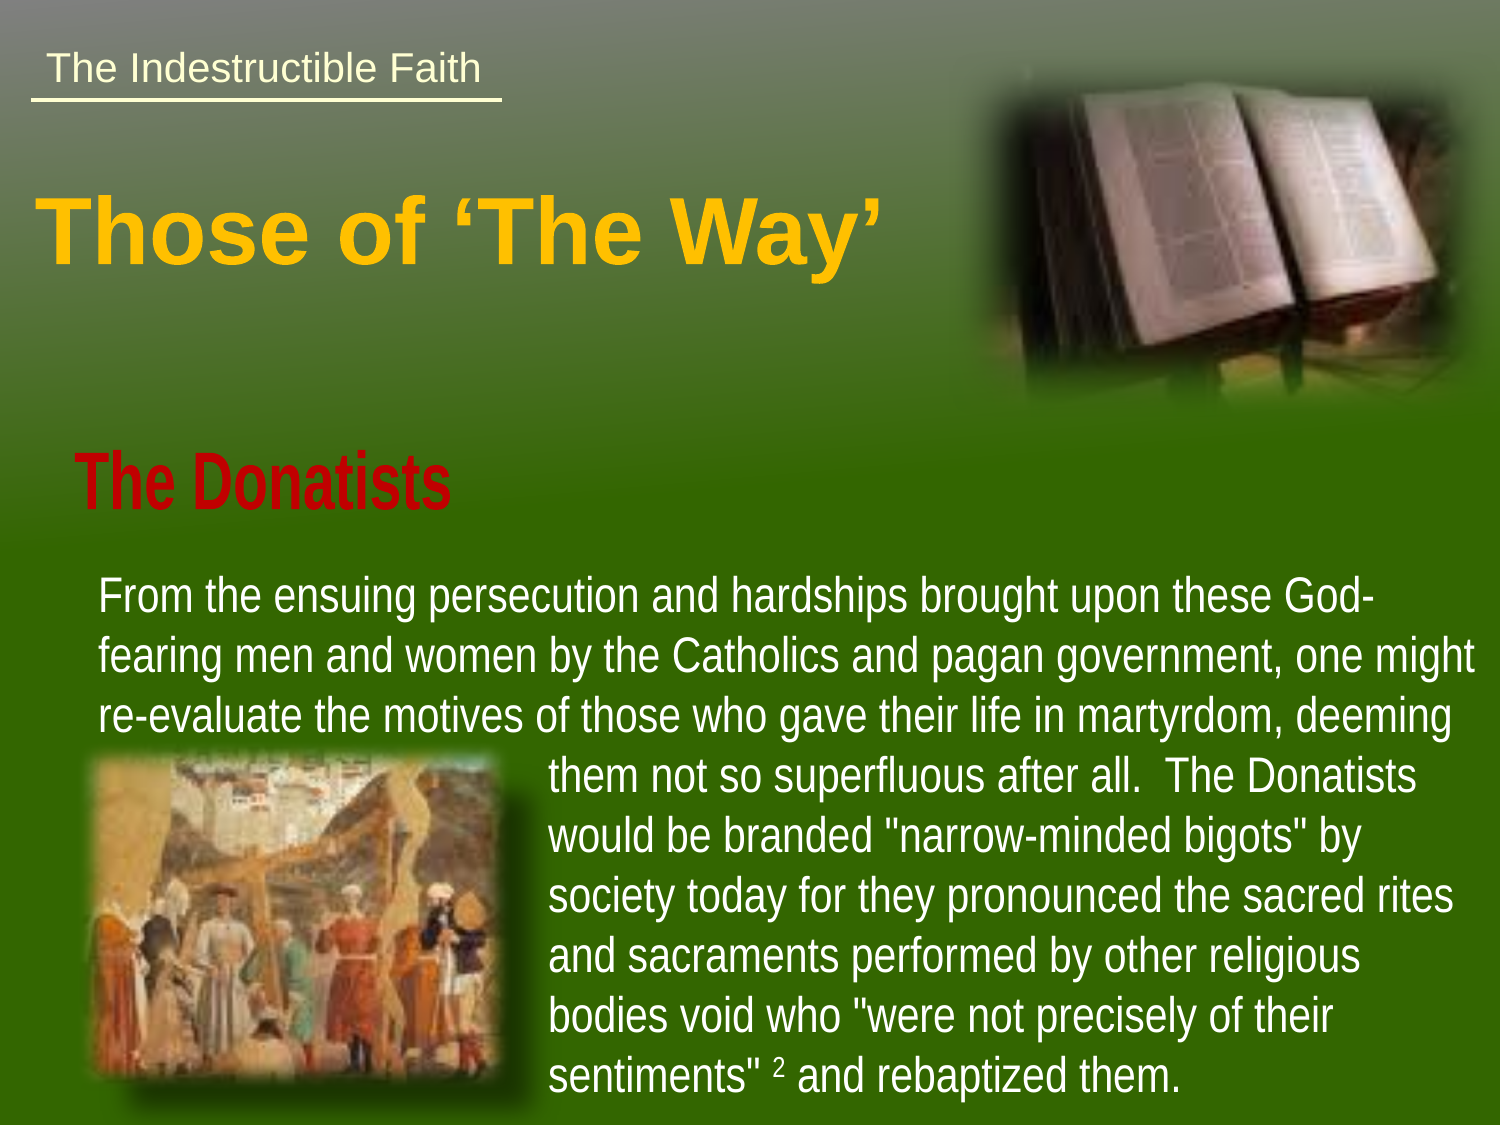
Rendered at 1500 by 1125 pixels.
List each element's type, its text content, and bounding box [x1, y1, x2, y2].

picture [76, 740, 514, 1092]
text_box From the ensuing persecution and hardships brought upon these God-fearing men and women by the Catholics and pagan government, one might re-evaluate the motives of those who gave their life in martyrdom, deeming them not so superfluous after all. The Donatists would be branded "narrow-minded bigots" by society today for they pronounced the sacred rites and sacraments performed by other religious bodies void who "were not precisely of their sentiments" 2 and rebaptized them. [83, 554, 1500, 1110]
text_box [30, 33, 1500, 418]
